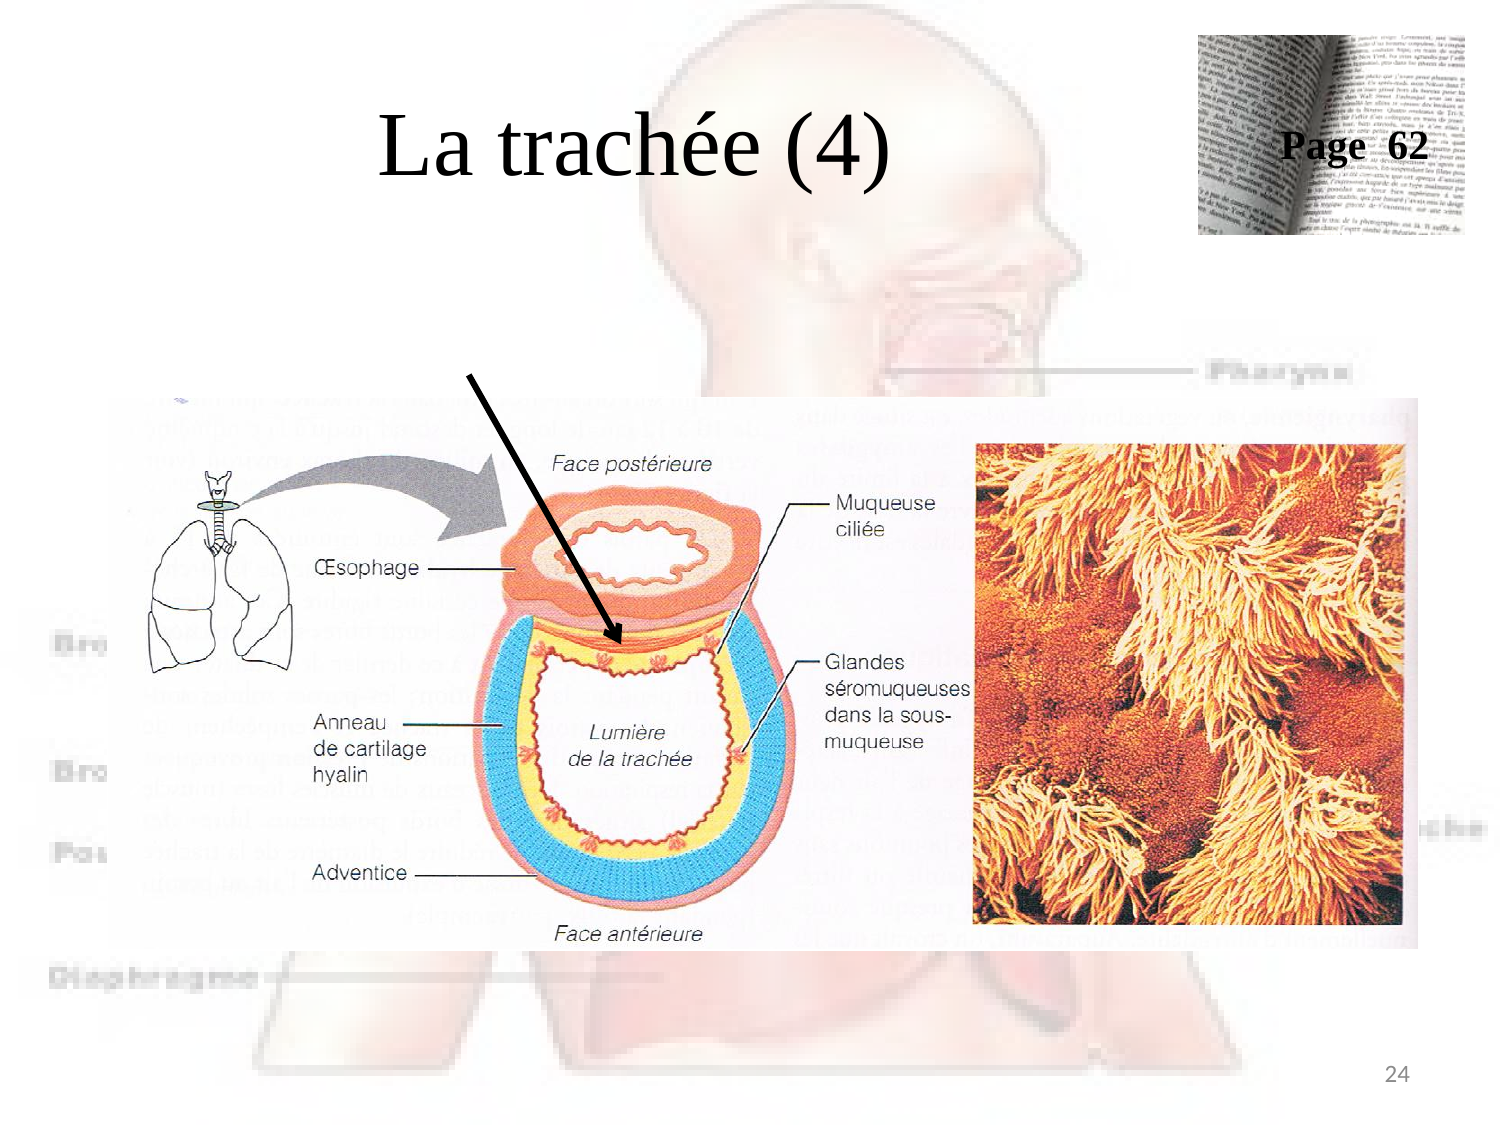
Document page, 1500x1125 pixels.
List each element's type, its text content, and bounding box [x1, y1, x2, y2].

title La trachée (4) [75, 45, 1193, 233]
slide_number 24 [1074, 1042, 1425, 1103]
text_box Page 62 [1470, 110, 1477, 175]
picture [107, 398, 1419, 950]
picture [1198, 34, 1466, 235]
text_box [409, 433, 680, 587]
